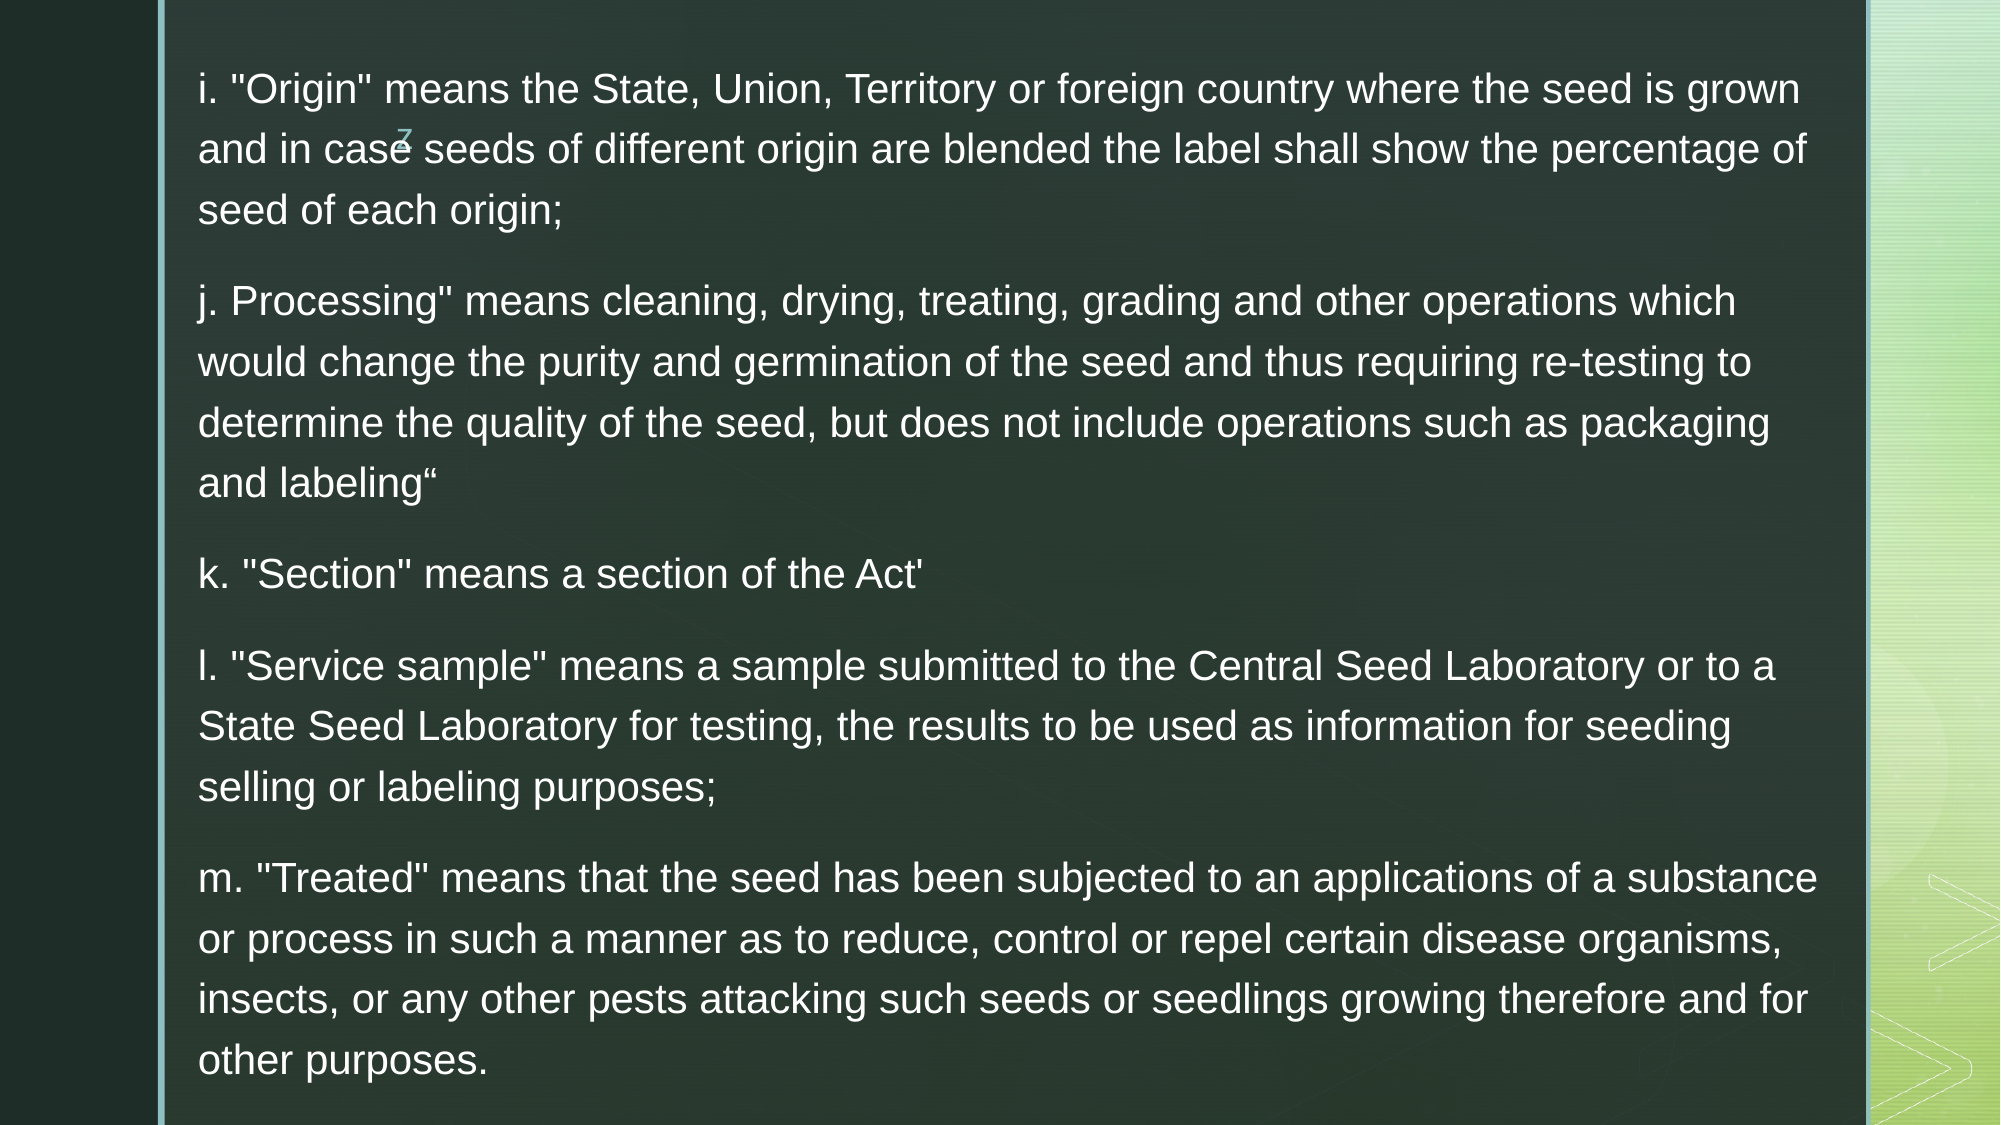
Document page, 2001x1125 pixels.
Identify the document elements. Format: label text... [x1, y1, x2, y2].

list i. "Origin" means the State, Union, Territory or foreign country where the seed is grown and in case seeds of different origin are blended the label shall show the percentage of seed of each origin; j. Processing" means cleaning, drying, treating, grading and other operations which would change the purity and germination of the seed and thus requiring re-testing to determine the quality of the seed, but does not include operations such as packaging and labeling“ k. "Section" means a section of the Act' l. "Service sample" means a sample submitted to the Central Seed Laboratory or to a State Seed Laboratory for testing, the results to be used as information for seeding selling or labeling purposes; m. "Treated" means that the seed has been subjected to an applications of a substance or process in such a manner as to reduce, control or repel certain disease organisms, insects, or any other pests attacking such seeds or seedlings growing therefore and for other purposes. [182, 43, 1863, 1093]
picture [1871, 0, 2001, 1125]
